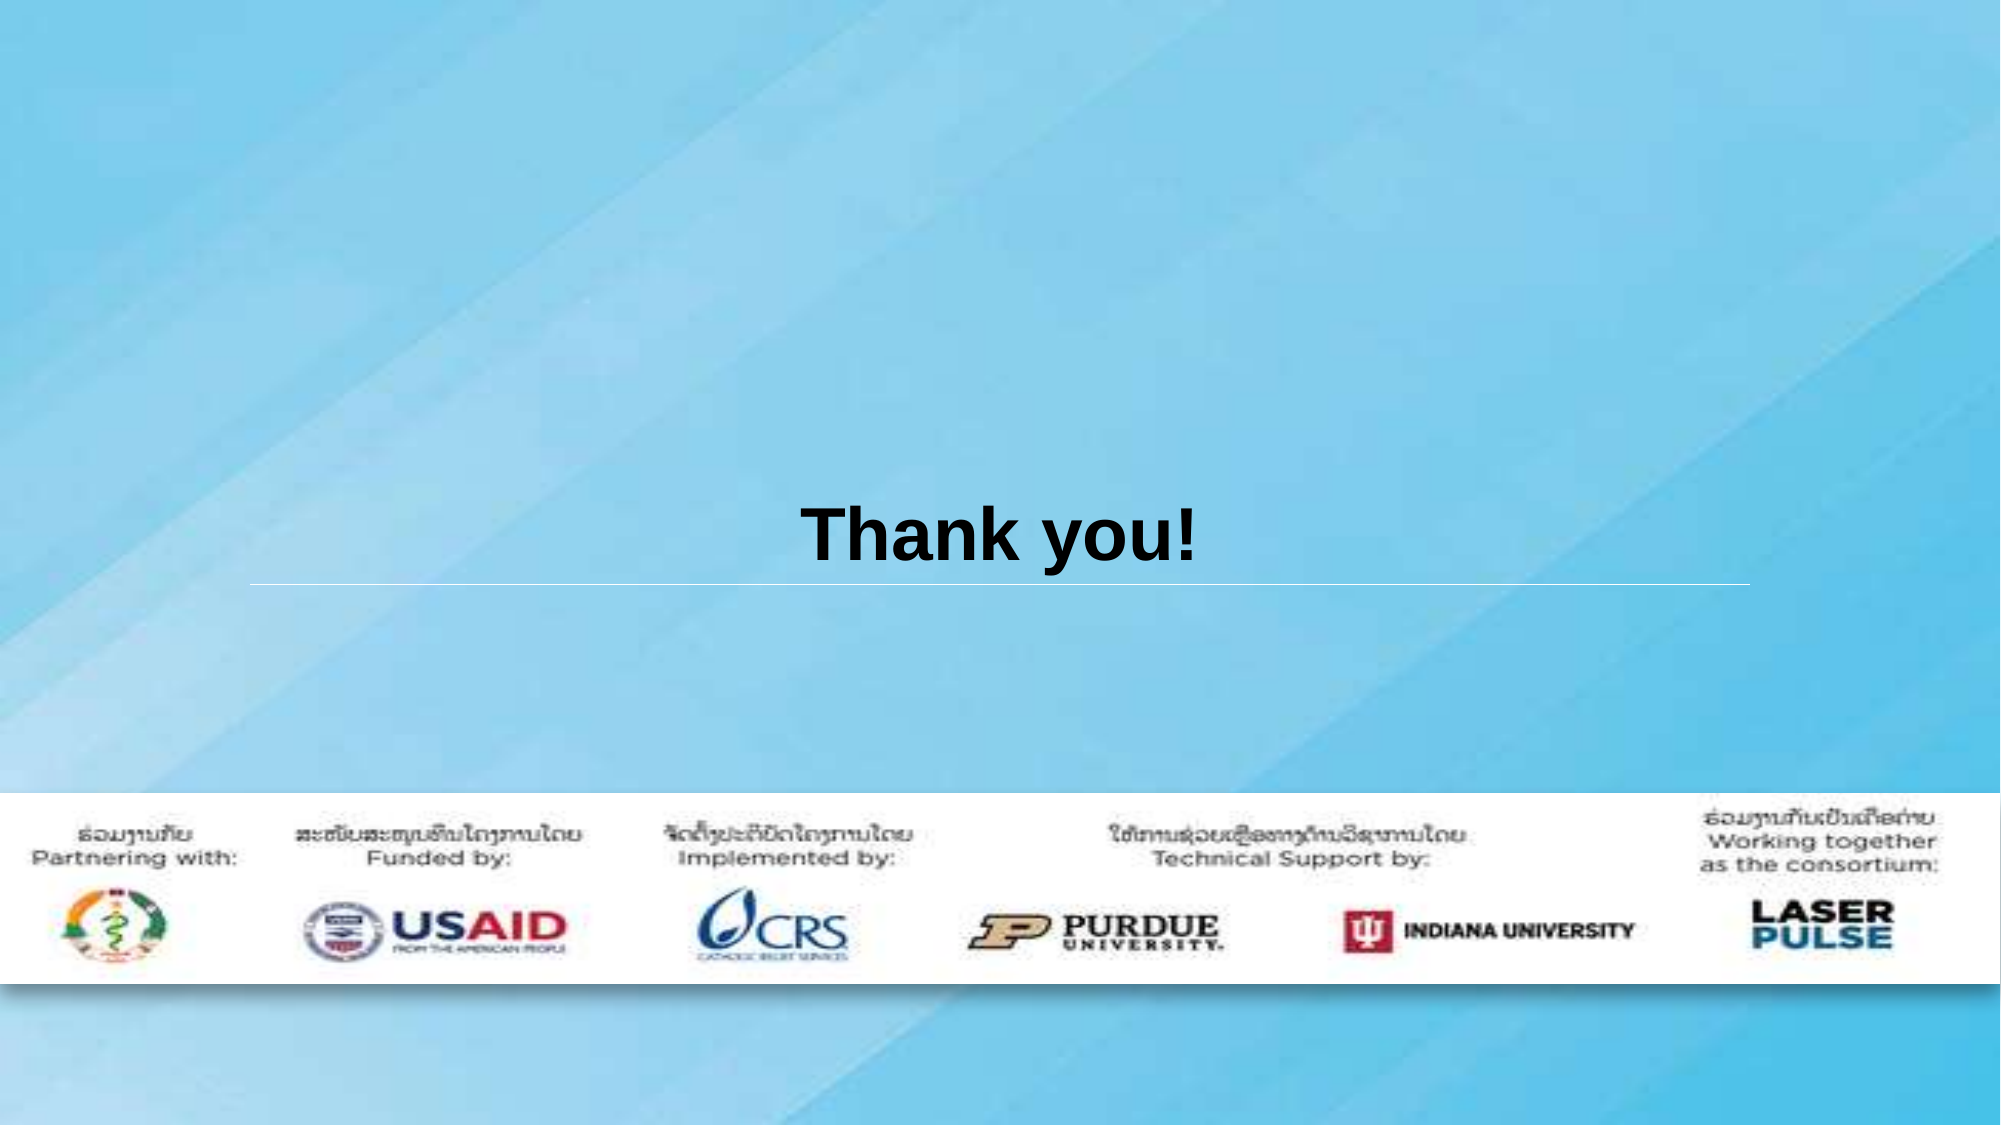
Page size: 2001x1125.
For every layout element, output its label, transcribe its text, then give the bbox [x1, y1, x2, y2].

title Thank you! [437, 192, 1563, 585]
picture [0, 0, 2001, 1125]
